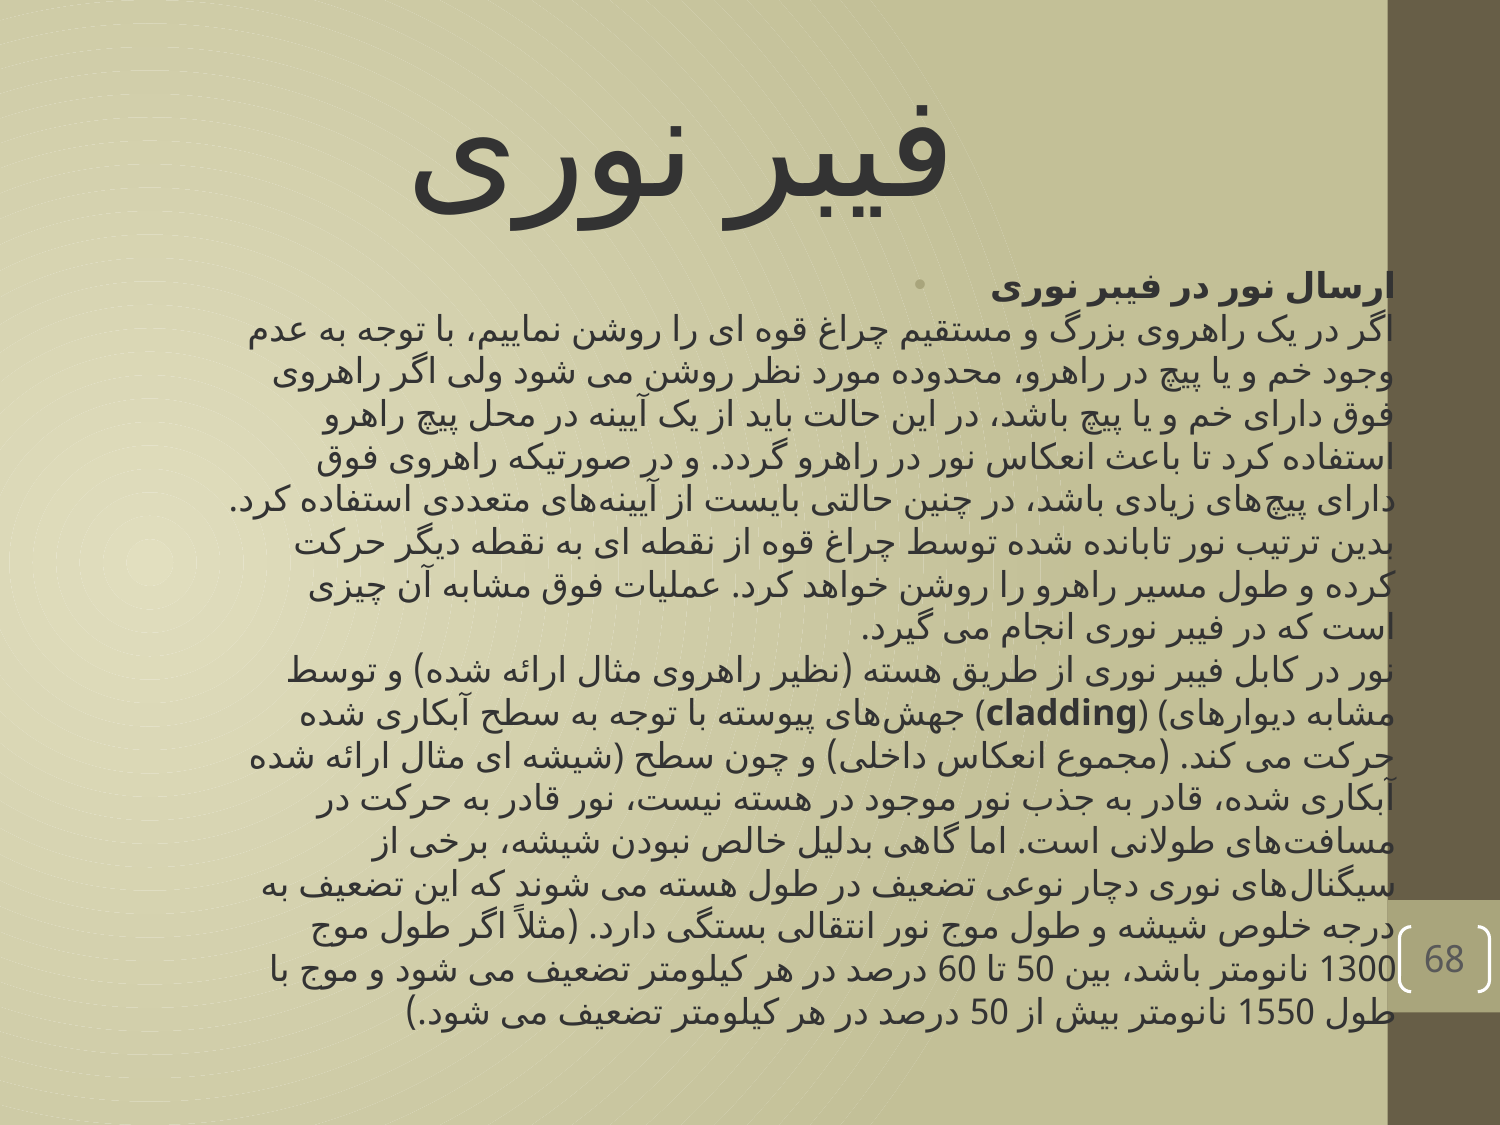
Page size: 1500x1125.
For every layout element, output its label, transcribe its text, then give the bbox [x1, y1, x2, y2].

title فیبر نوری [75, 45, 1325, 233]
list ارسال نور در فیبر نوری اگر در یک راهروی بزرگ و مستقیم چراغ قوه ای را روشن نماییم، با توجه به عدم وجود خم و یا پیچ در راهرو، محدوده مورد نظر روشن می شود ولی اگر راهروی فوق دارای خم و یا پیچ باشد، در این حالت باید از یک آیینه در محل پیچ راهرو استفاده کرد تا باعث انعکاس نور در راهرو گردد. و در صورتیکه راهروی فوق دارای پیچ‌های زیادی باشد، در چنین حالتی بایست از آیینه‌های متعددی استفاده کرد. بدین ترتیب نور تابانده شده توسط چراغ قوه از نقطه ای به نقطه دیگر حرکت کرده و طول مسیر راهرو را روشن خواهد کرد. عملیات فوق مشابه آن چیزی است که در فیبر نوری انجام می گیرد. نور در کابل فیبر نوری از طریق هسته (نظیر راهروی مثال ارائه شده) و توسط جهش‌های پیوسته با توجه به سطح آبکاری شده (cladding) (مشابه دیوارهای شیشه ای مثال ارائه شده) حرکت می کند. (مجموع انعکاس داخلی) و چون سطح آبکاری شده، قادر به جذب نور موجود در هسته نیست، نور قادر به حرکت در مسافت‌های طولانی است. اما گاهی بدلیل خالص نبودن شیشه، برخی از سیگنال‌های نوری دچار نوعی تضعیف در طول هسته می شوند که این تضعیف به درجه خلوص شیشه و طول موج نور انتقالی بستگی دارد. (مثلاً اگر طول موج 1300 نانومتر باشد، بین 50 تا 60 درصد در هر کیلومتر تضعیف می شود و موج با طول 1550 نانومتر بیش از 50 درصد در هر کیلومتر تضعیف می شود.) [159, 255, 1412, 1047]
slide_number 68 [1397, 925, 1492, 994]
